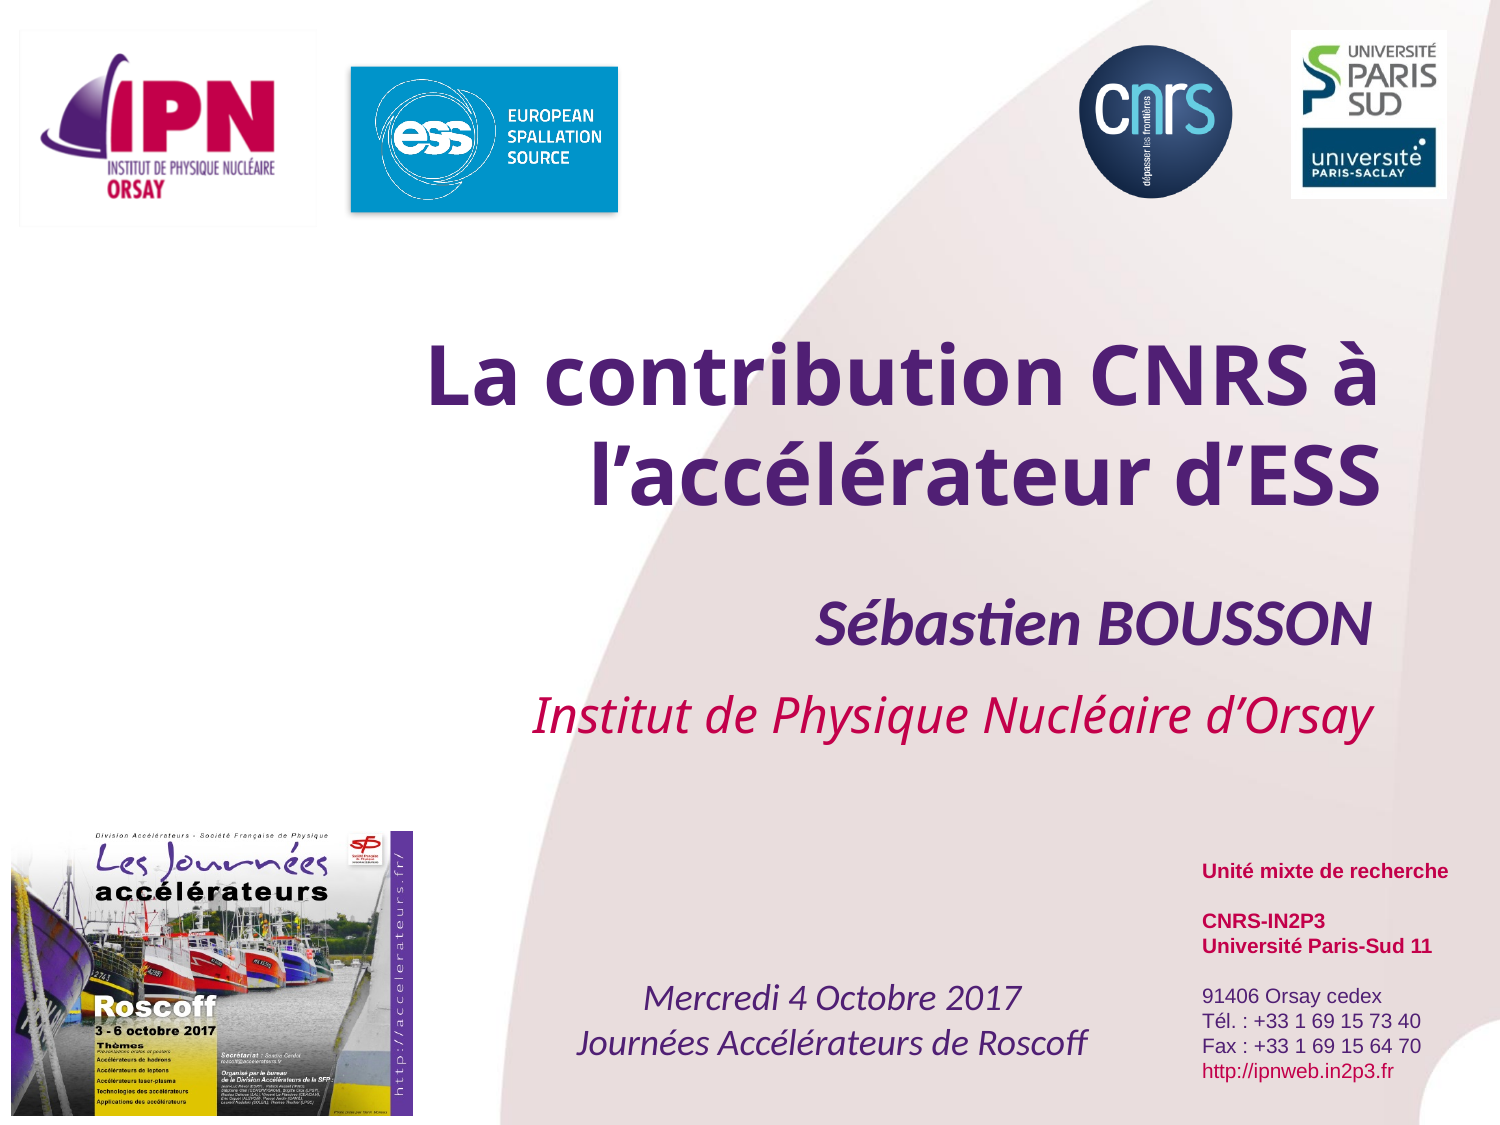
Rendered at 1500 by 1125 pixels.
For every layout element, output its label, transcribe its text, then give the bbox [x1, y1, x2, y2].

text_box Sébastien BOUSSON Institut de Physique Nucléaire d’Orsay [351, 559, 1388, 764]
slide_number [549, 952, 1116, 1083]
footer Unité mixte de recherche CNRS-IN2P3 Université Paris-Sud 11 91406 Orsay cedex Tél. : +33 1 69 15 73 40 Fax : +33 1 69 15 64 70 http://ipnweb.in2p3.fr [1187, 871, 1469, 1094]
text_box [350, 66, 619, 213]
title La contribution CNRS à l’accélérateur d’ESS [41, 299, 1399, 544]
picture [0, 0, 1500, 1125]
